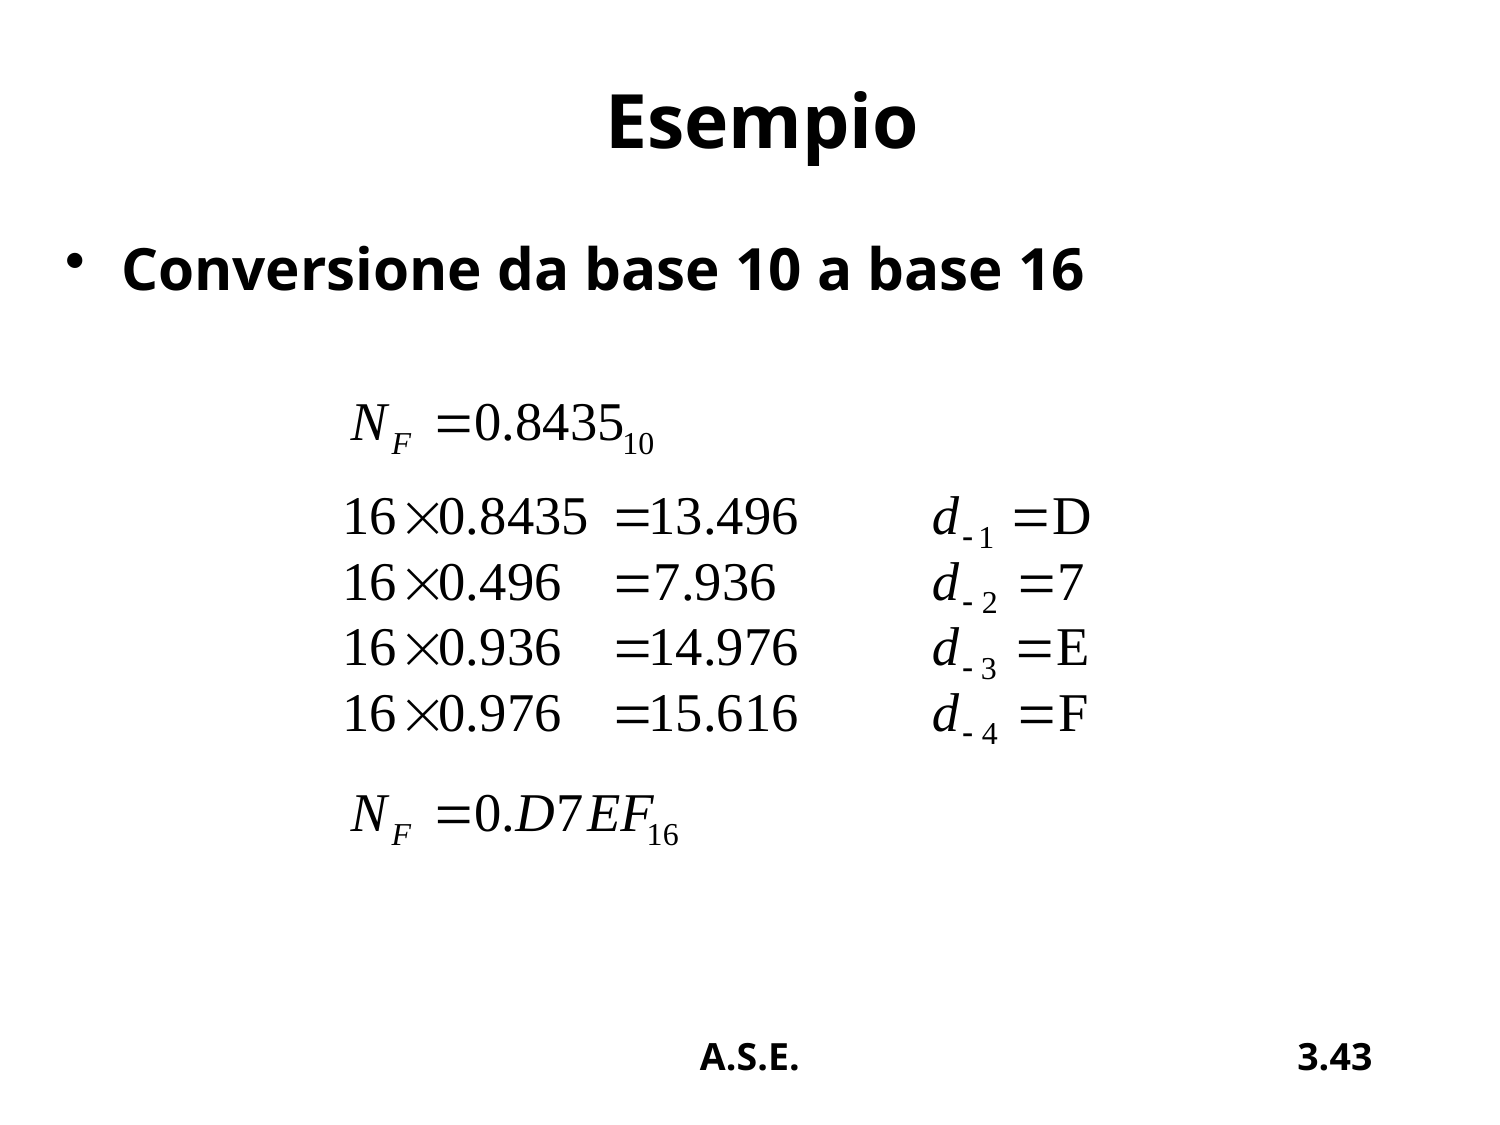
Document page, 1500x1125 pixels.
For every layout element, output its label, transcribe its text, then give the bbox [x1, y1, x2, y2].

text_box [339, 386, 1101, 856]
footer A.S.E. [512, 1024, 988, 1101]
slide_number 3.43 [1074, 1024, 1388, 1101]
list Conversione da base 10 a base 16 [49, 224, 1476, 1001]
title Esempio [49, 24, 1476, 213]
